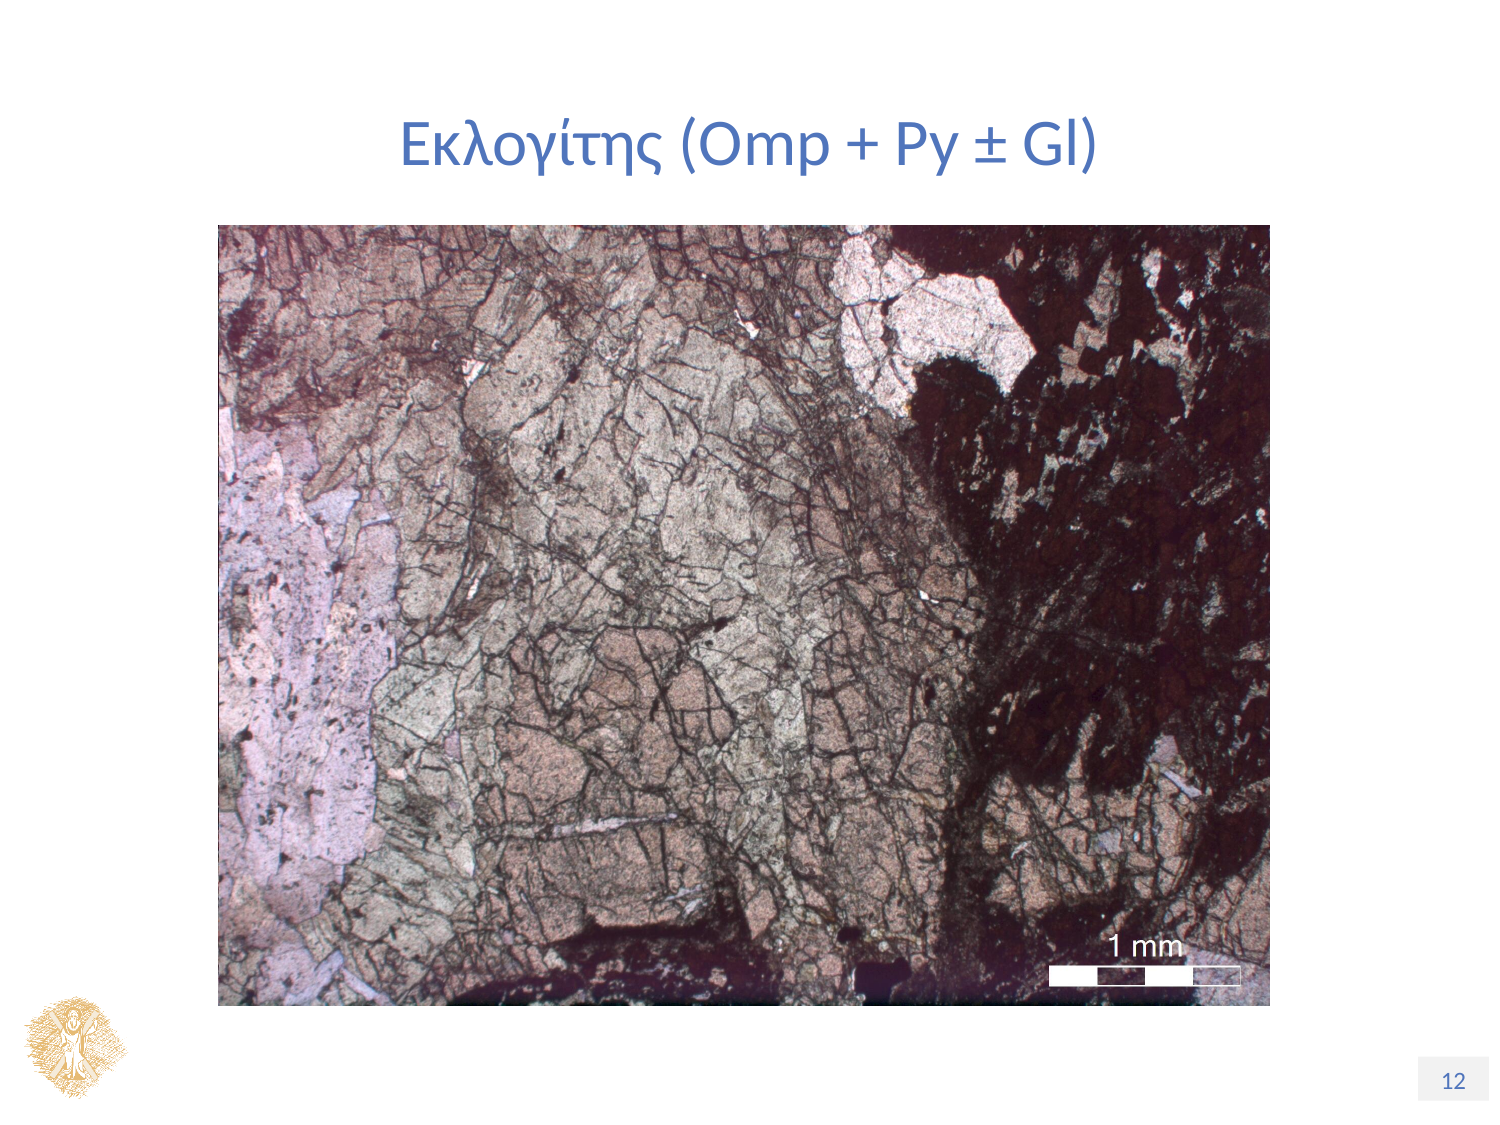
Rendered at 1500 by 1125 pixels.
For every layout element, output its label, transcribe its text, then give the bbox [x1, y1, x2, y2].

picture [218, 225, 1270, 1006]
title Εκλογίτης (Omp + Py ± Gl) [75, 45, 1425, 233]
picture [17, 986, 137, 1103]
